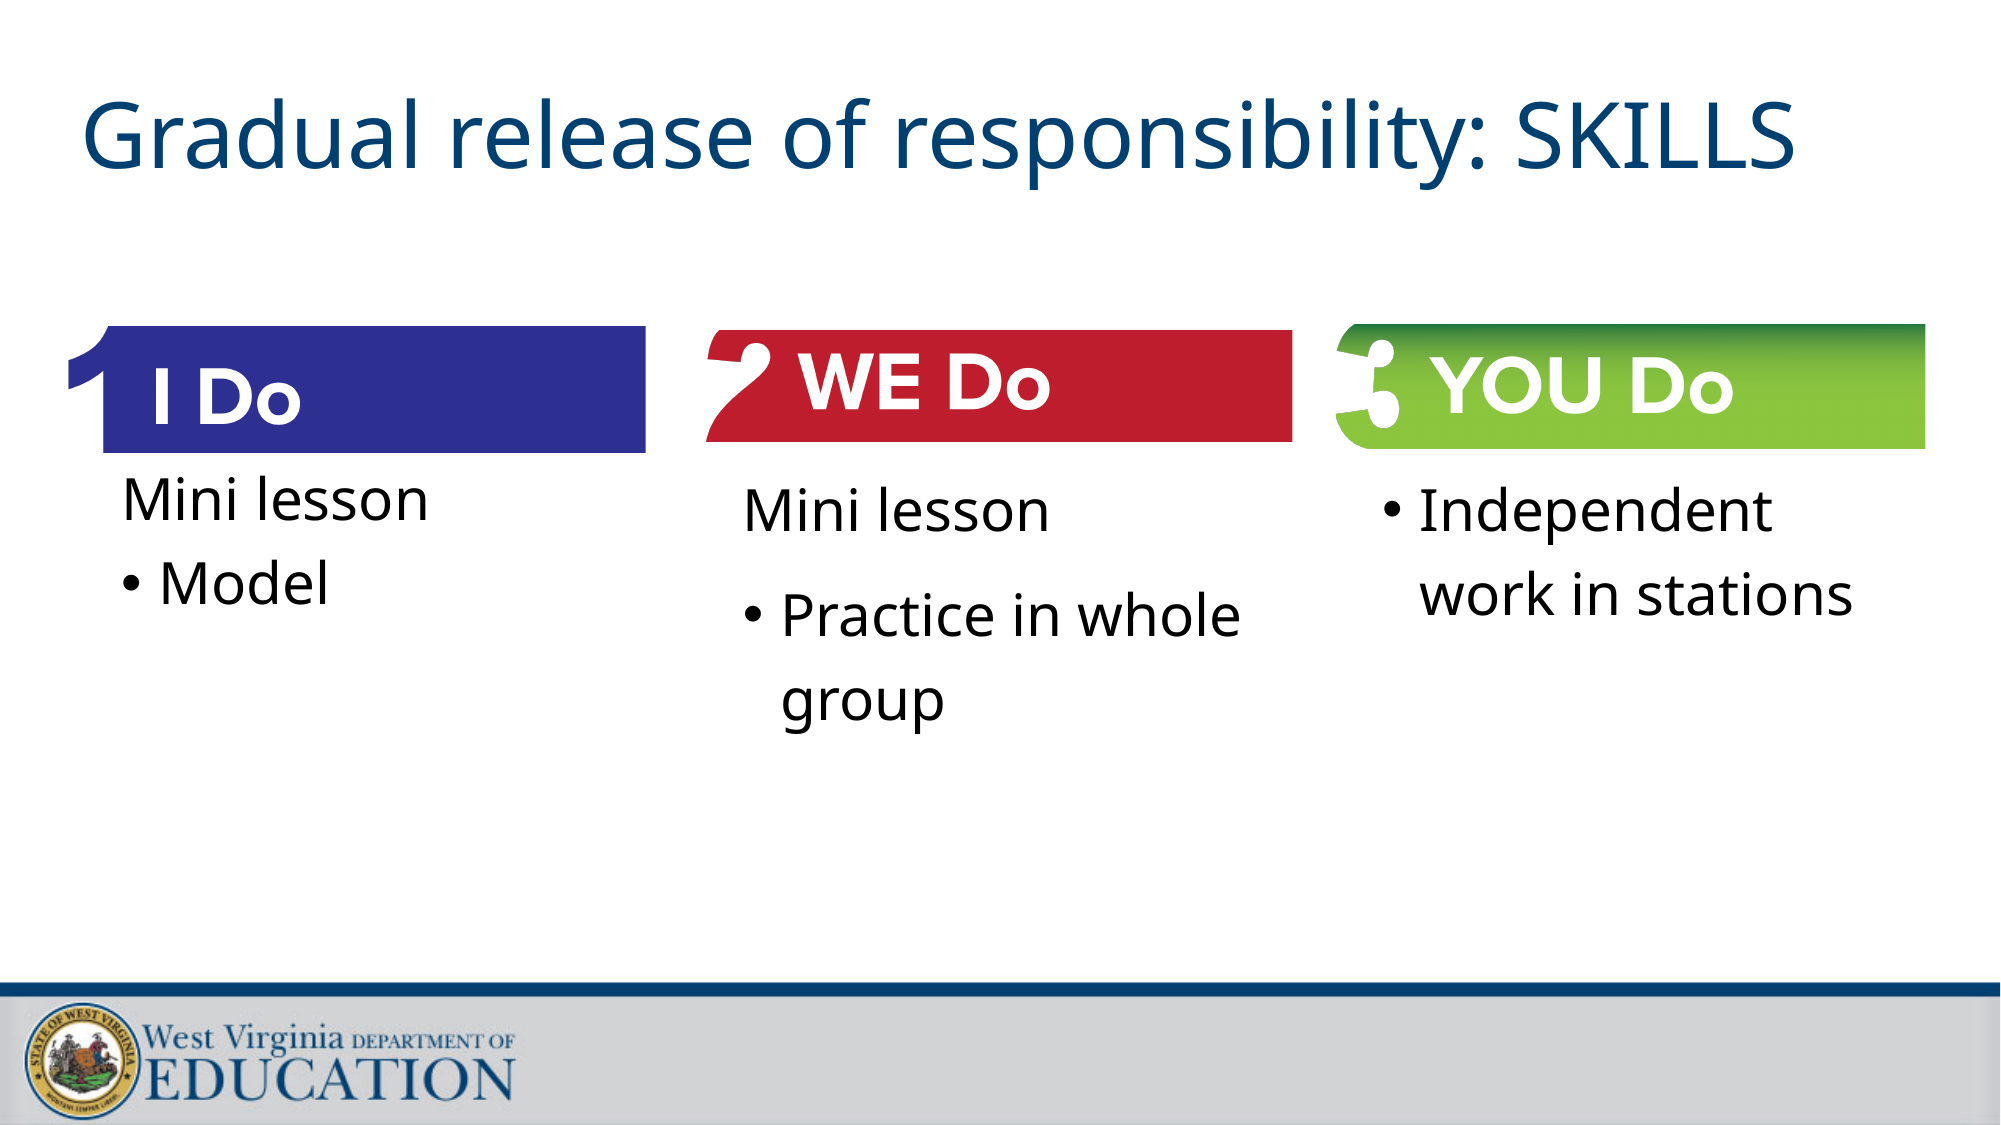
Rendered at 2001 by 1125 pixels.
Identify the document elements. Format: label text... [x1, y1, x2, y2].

text_box Independent work in stations [1367, 452, 1907, 887]
text_box Mini lesson Practice in whole group [727, 452, 1268, 887]
picture [0, 0, 2001, 1125]
list Mini lesson Model [106, 462, 646, 897]
title Gradual release of responsibility: SKILLS [65, 23, 1931, 254]
